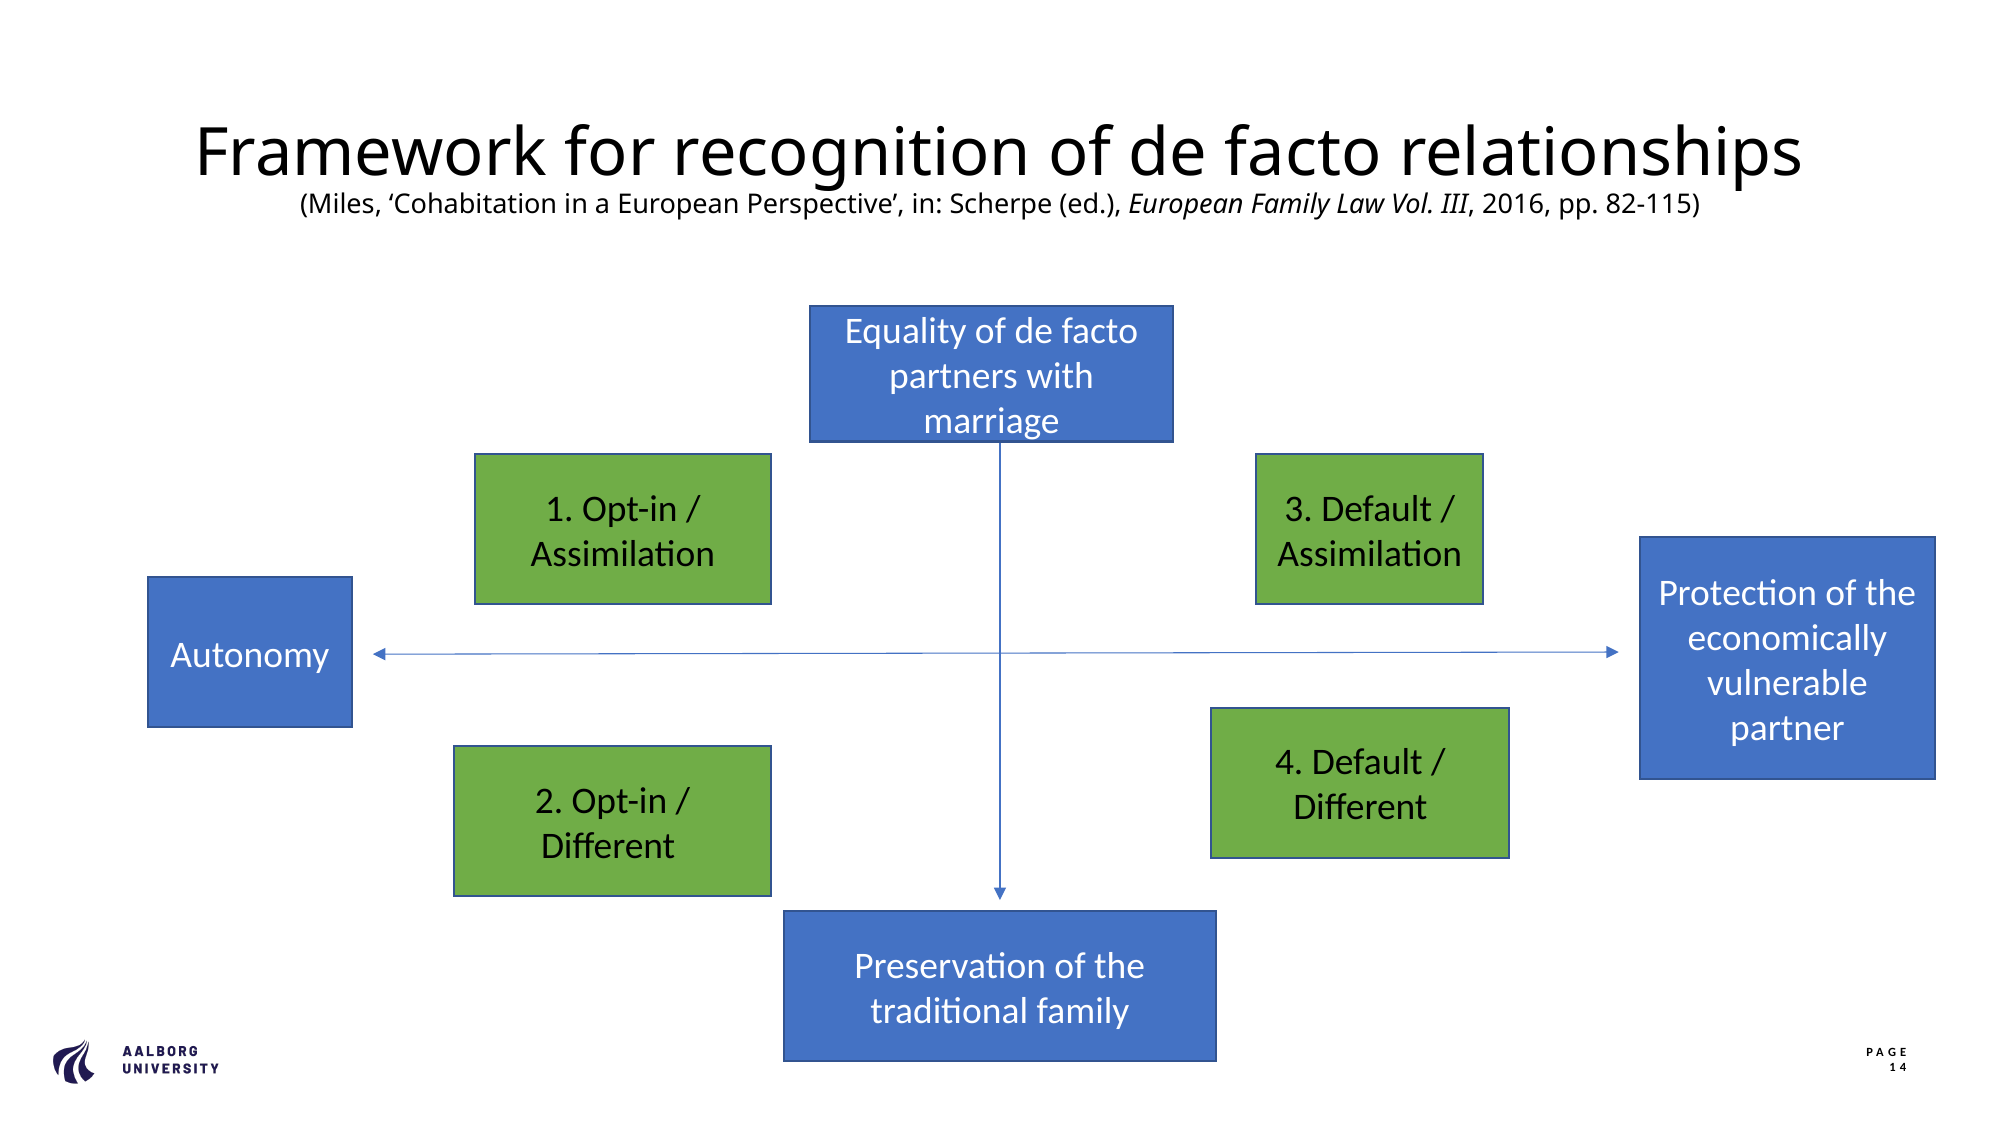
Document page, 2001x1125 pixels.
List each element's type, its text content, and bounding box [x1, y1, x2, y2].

text_box Protection of the economically vulnerable partner [1639, 536, 1936, 780]
text_box Autonomy [147, 576, 353, 728]
text_box Preservation of the traditional family [783, 910, 1217, 1062]
text_box Equality of de facto partners with marriage [809, 305, 1174, 443]
text_box 4. Default / Different [1210, 707, 1510, 859]
text_box 1. Opt-in / Assimilation [474, 453, 772, 605]
title Framework for recognition of de facto relationships (Miles, ‘Cohabitation in a European Perspective’, in: Scherpe (ed.), European Family Law Vol. III, 2016, pp. 82-115) [137, 59, 1863, 278]
picture [53, 1039, 219, 1084]
text_box 3. Default / Assimilation [1255, 453, 1484, 605]
text_box 2. Opt-in / Different [453, 745, 772, 897]
